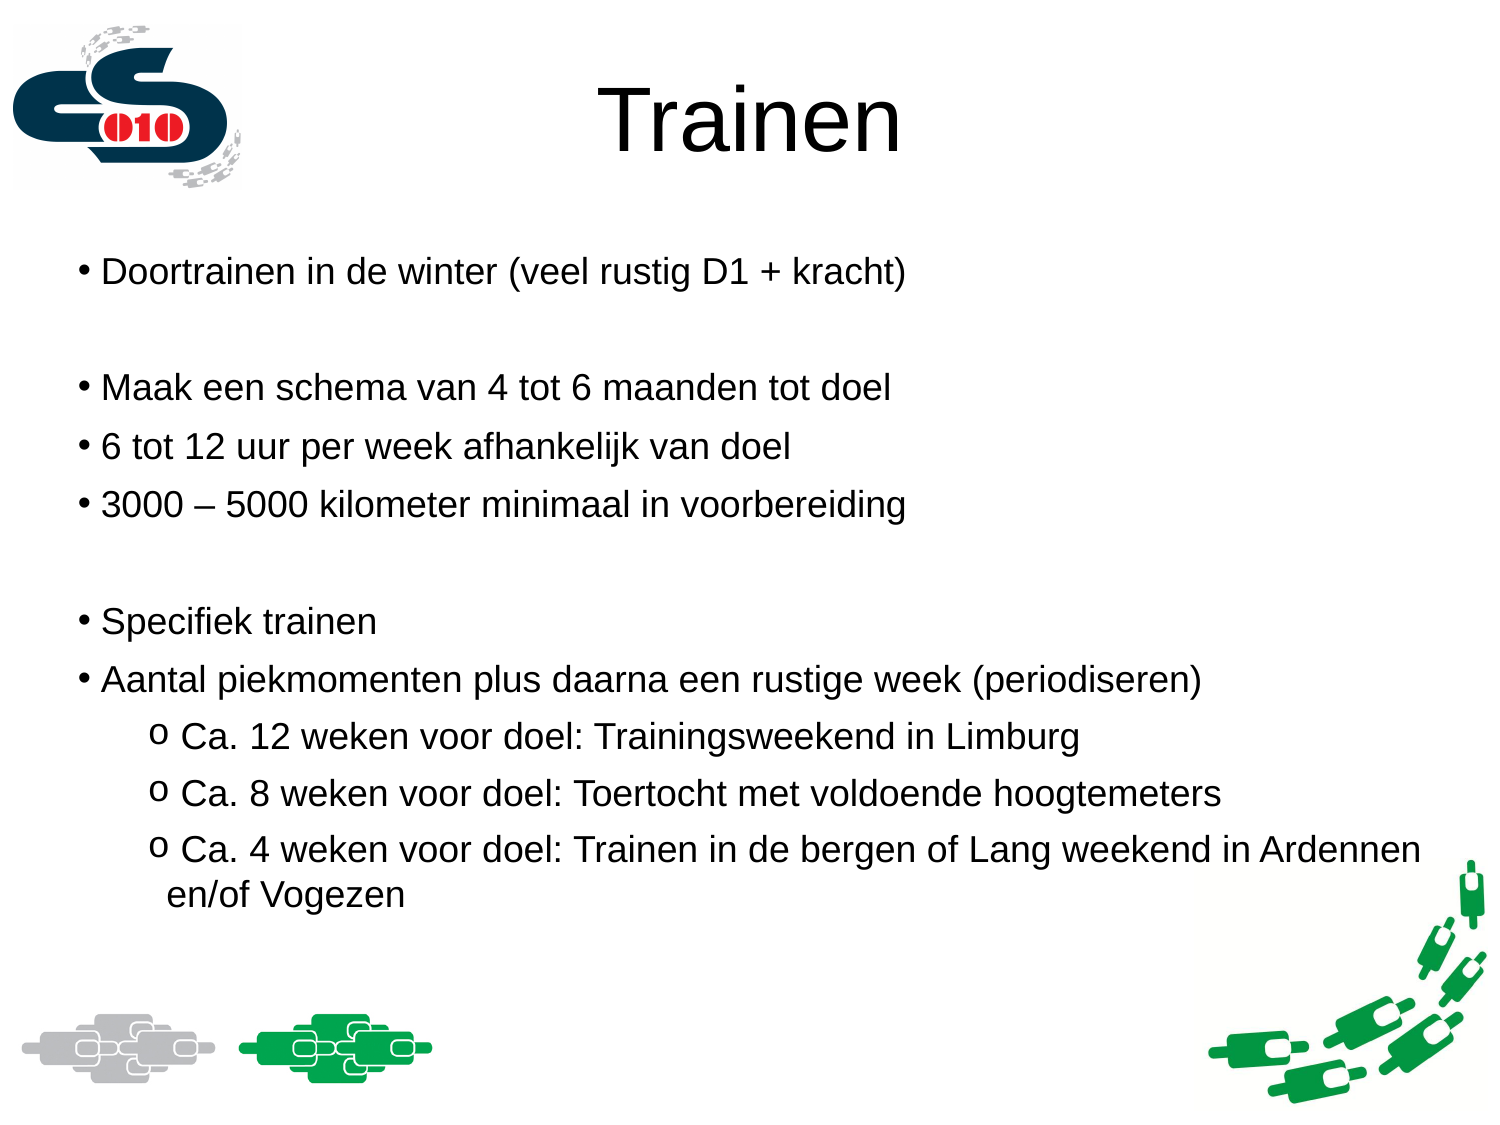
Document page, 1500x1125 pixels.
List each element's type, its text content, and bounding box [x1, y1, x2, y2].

picture [55, 105, 75, 113]
picture [13, 24, 242, 99]
picture [1194, 858, 1488, 1111]
list Doortrainen in de winter (veel rustig D1 + kracht) Maak een schema van 4 tot 6 maanden tot doel 6 tot 12 uur per week afhankelijk van doel 3000 – 5000 kilometer minimaal in voorbereiding Specifiek trainen Aantal piekmomenten plus daarna een rustige week (periodiseren) Ca. 12 weken voor doel: Trainingsweekend in Limburg Ca. 8 weken voor doel: Toertocht met voldoende hoogtemeters Ca. 4 weken voor doel: Trainen in de bergen of Lang weekend in Ardennen en/of Vogezen [29, 231, 1459, 1010]
picture [13, 118, 75, 190]
picture [12, 986, 441, 1111]
title Trainen [75, 45, 1425, 231]
